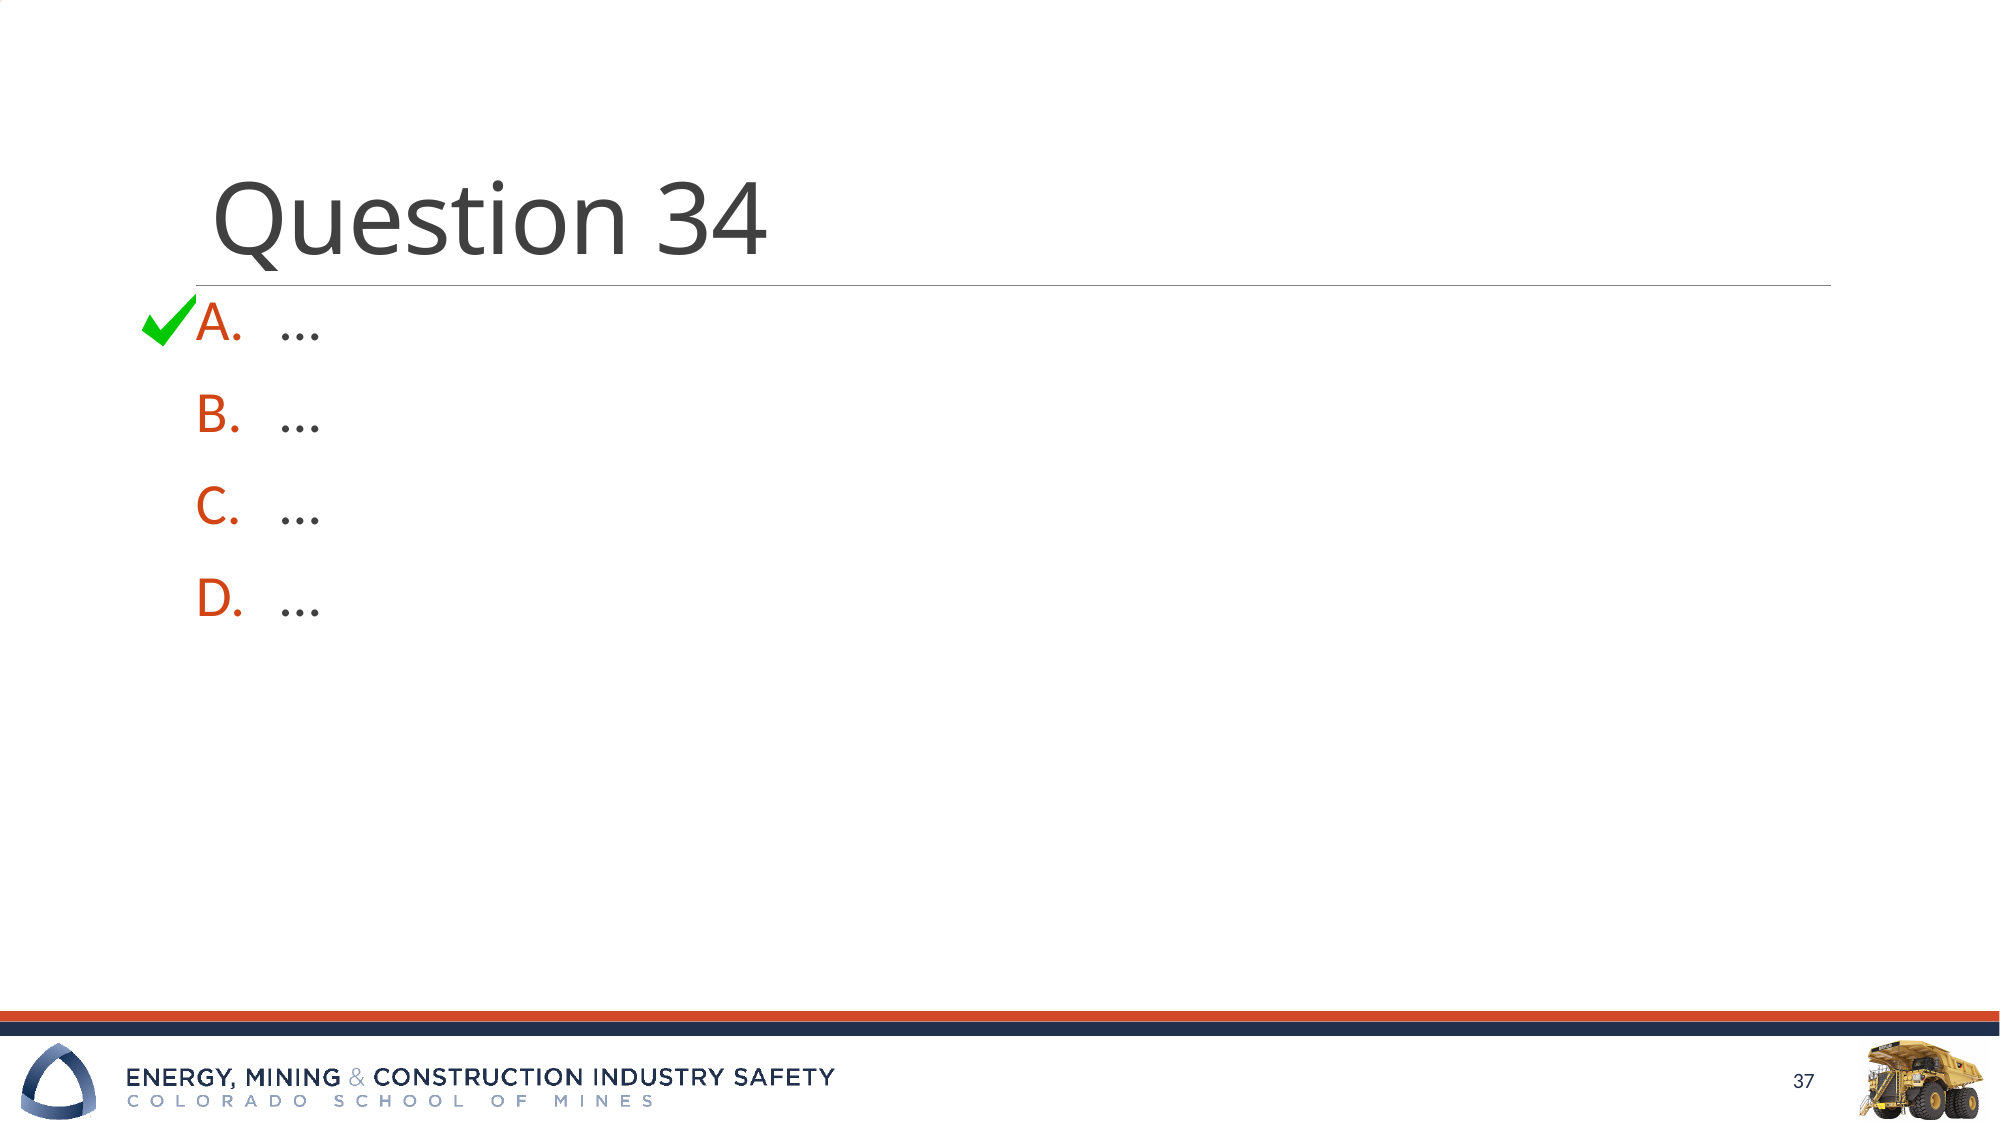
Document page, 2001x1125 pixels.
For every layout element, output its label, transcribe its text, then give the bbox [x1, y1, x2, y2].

picture [20, 1042, 849, 1120]
picture [1859, 1038, 1988, 1122]
list … … … … [195, 282, 1228, 899]
slide_number 37 [1614, 1050, 1830, 1111]
text_box [140, 292, 198, 348]
title Question 34 [195, 78, 1830, 283]
